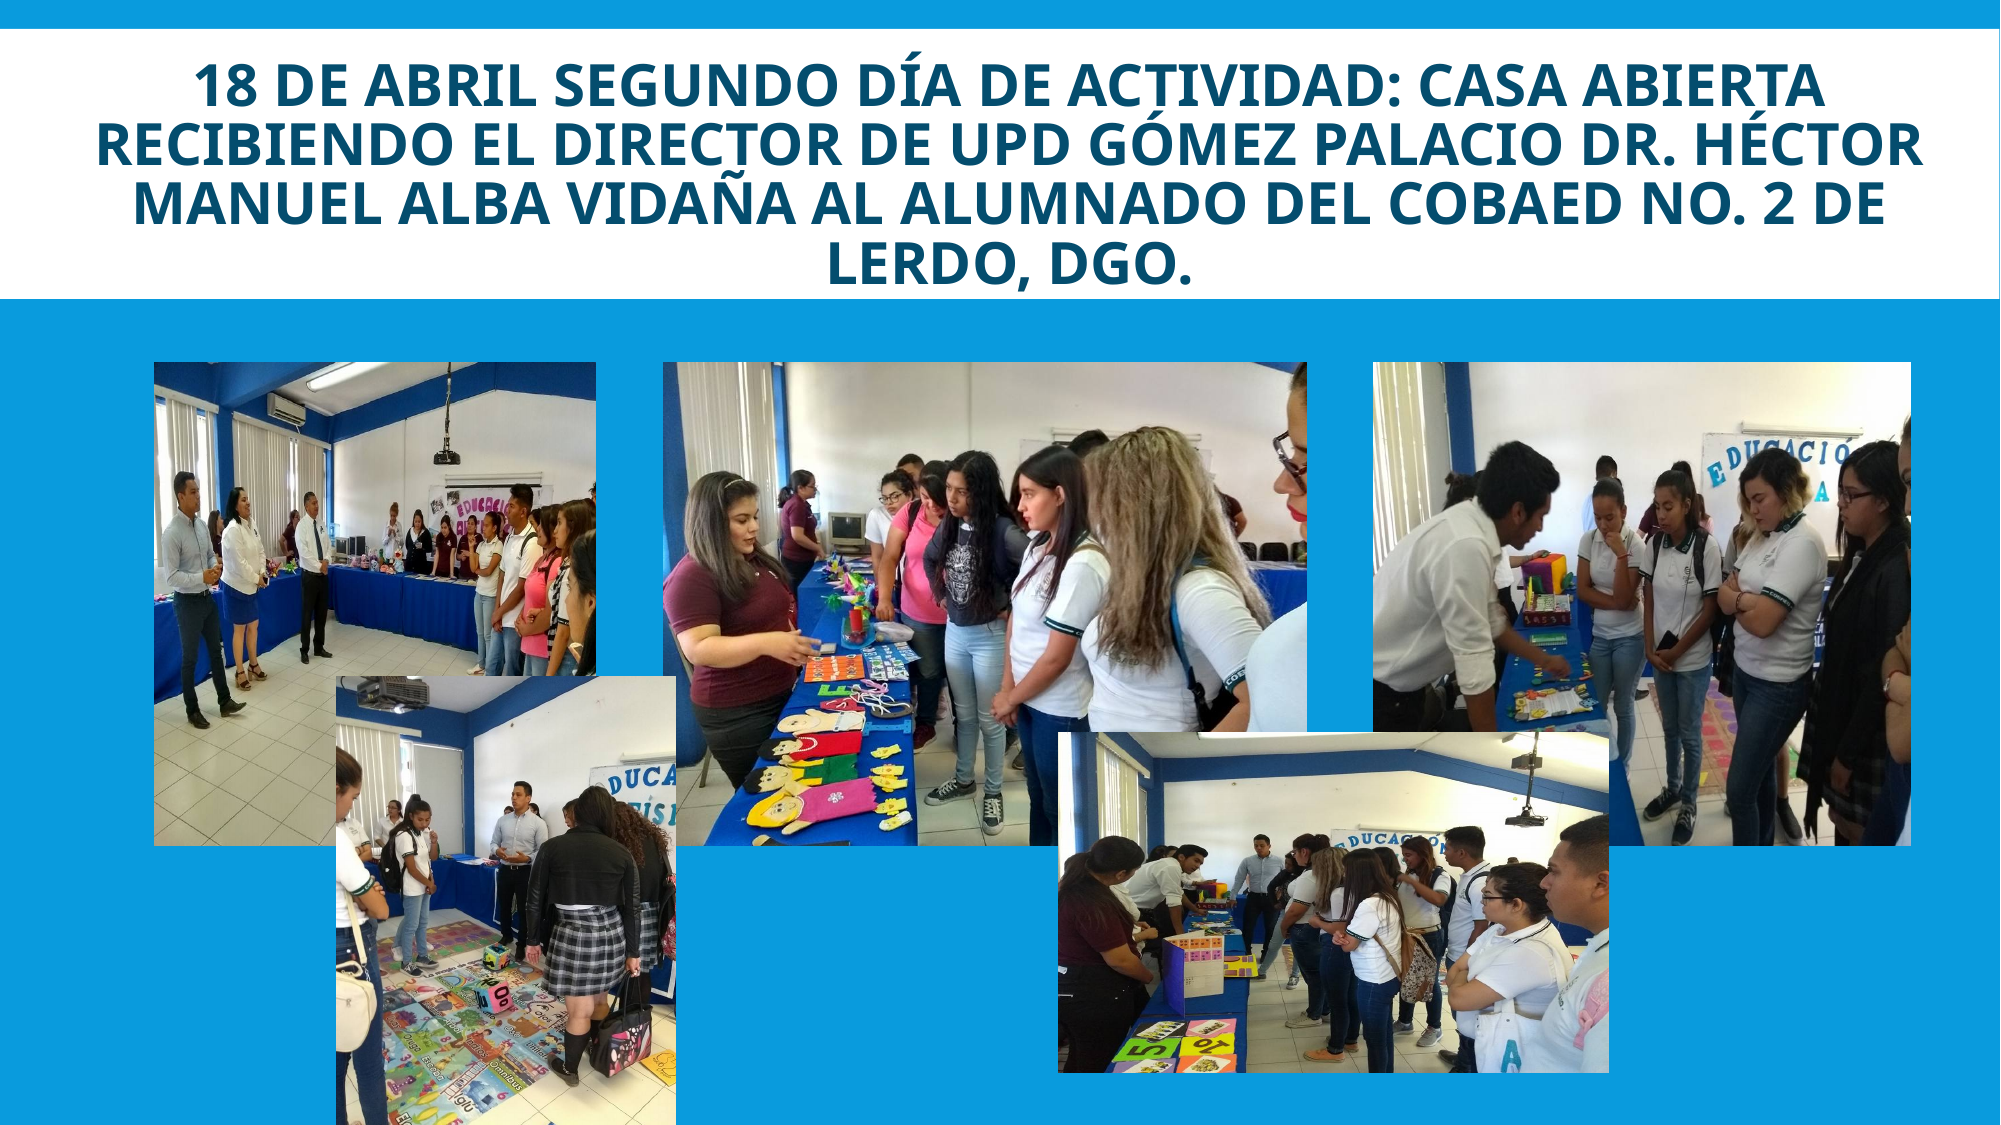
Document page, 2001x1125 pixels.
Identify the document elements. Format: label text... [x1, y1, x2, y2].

picture [155, 363, 1910, 1125]
title 18 DE ABRIL SEGUNDO DÍA DE ACTIVIDAD: CASA ABIERTA RECIBIENDO EL DIRECTOR DE UPD GÓMEZ PALACIO DR. HÉCTOR MANUEL ALBA VIDAÑA AL ALUMNADO DEL COBAED No. 2 DE LERDO, DGO. [39, 72, 1979, 283]
